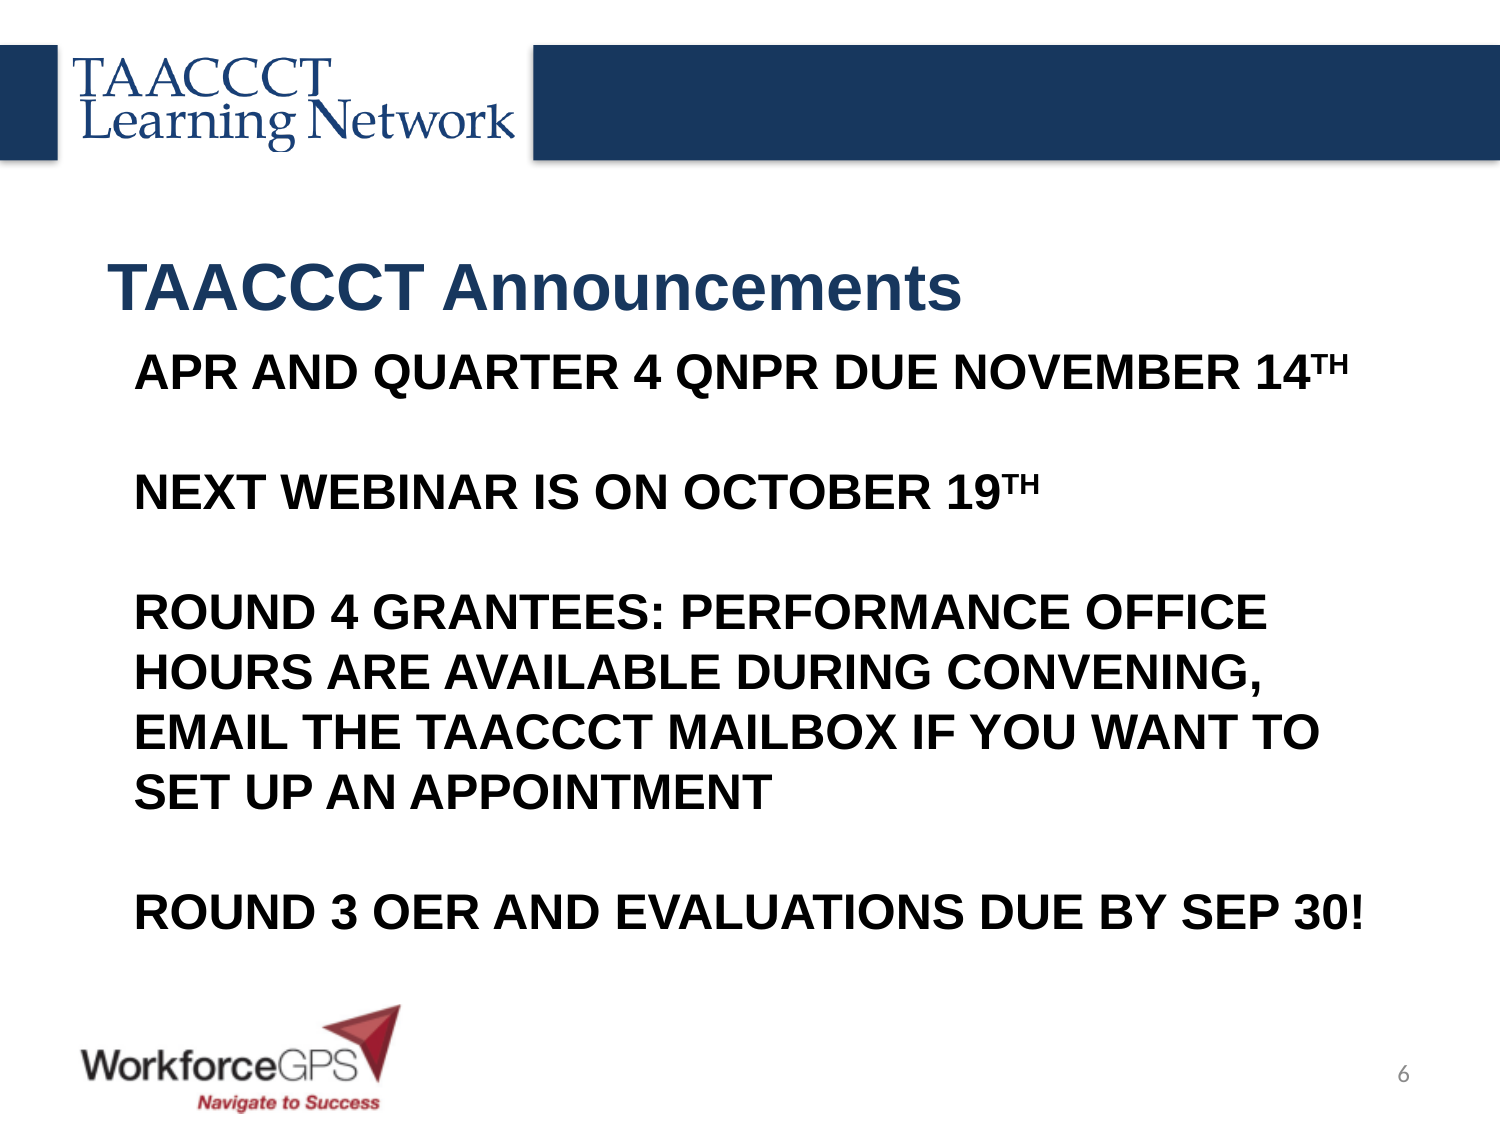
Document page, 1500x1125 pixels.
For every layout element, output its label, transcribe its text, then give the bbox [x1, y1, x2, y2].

slide_number 6 [1074, 1042, 1425, 1103]
list TAACCCT Announcements [92, 196, 1368, 332]
title apr and Quarter 4 QNPR due November 14th Next webinar is on October 19th Round 4 grantees: Performance office hours are available during convening, email the taaccct mailbox if you want to set up an appointment ROUND 3 OER and Evaluations due by sep 30! [118, 331, 1394, 1035]
picture [78, 1004, 404, 1114]
